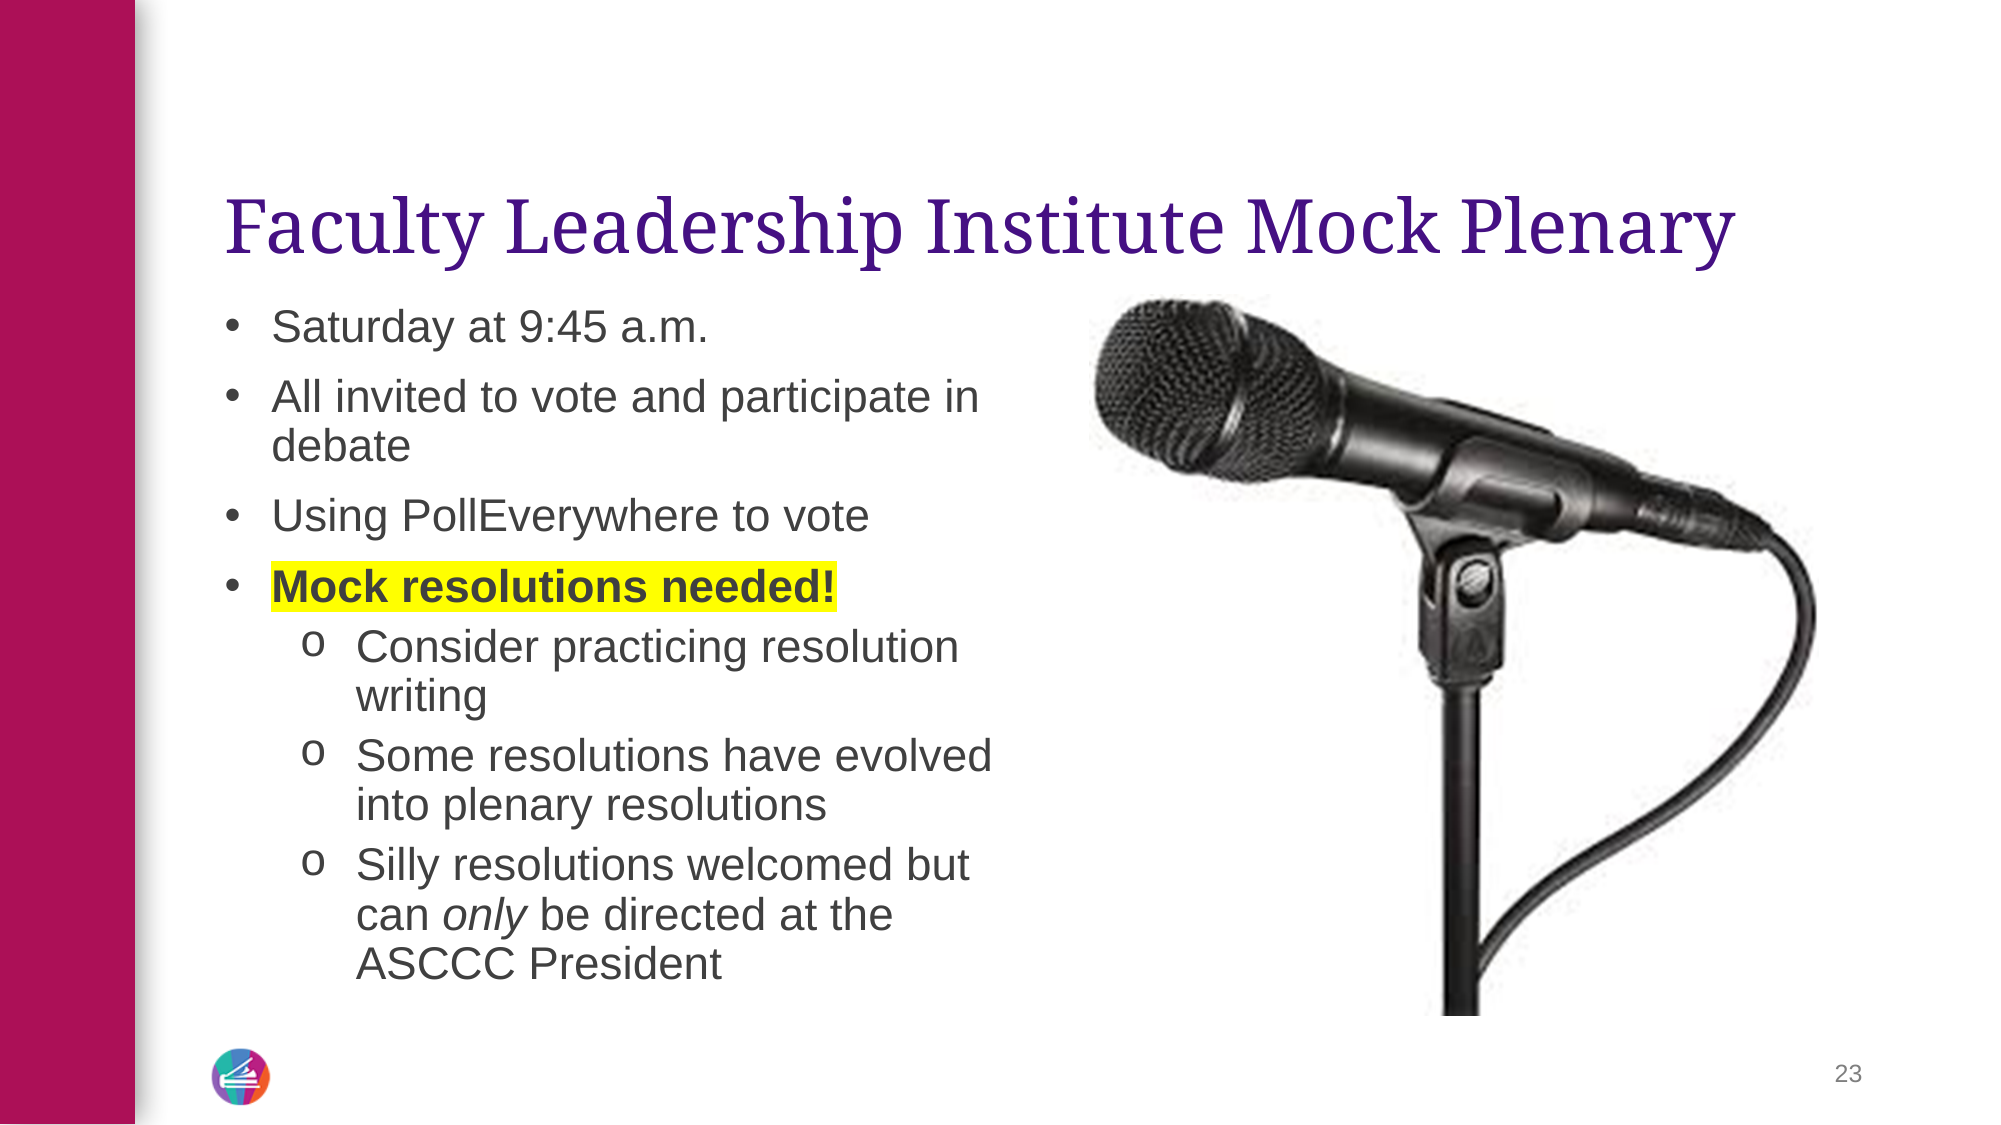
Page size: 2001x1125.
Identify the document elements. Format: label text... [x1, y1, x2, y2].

picture [1089, 294, 1819, 1016]
picture [209, 1046, 272, 1108]
picture [0, 0, 135, 1125]
slide_number 23 [1712, 1042, 1863, 1103]
list Saturday at 9:45 a.m. All invited to vote and participate in debate Using PollEverywhere to vote Mock resolutions needed! Consider practicing resolution writing Some resolutions have evolved into plenary resolutions Silly resolutions welcomed but can only be directed at the ASCCC President [209, 294, 1018, 1016]
title Faculty Leadership Institute Mock Plenary [209, 59, 1858, 278]
